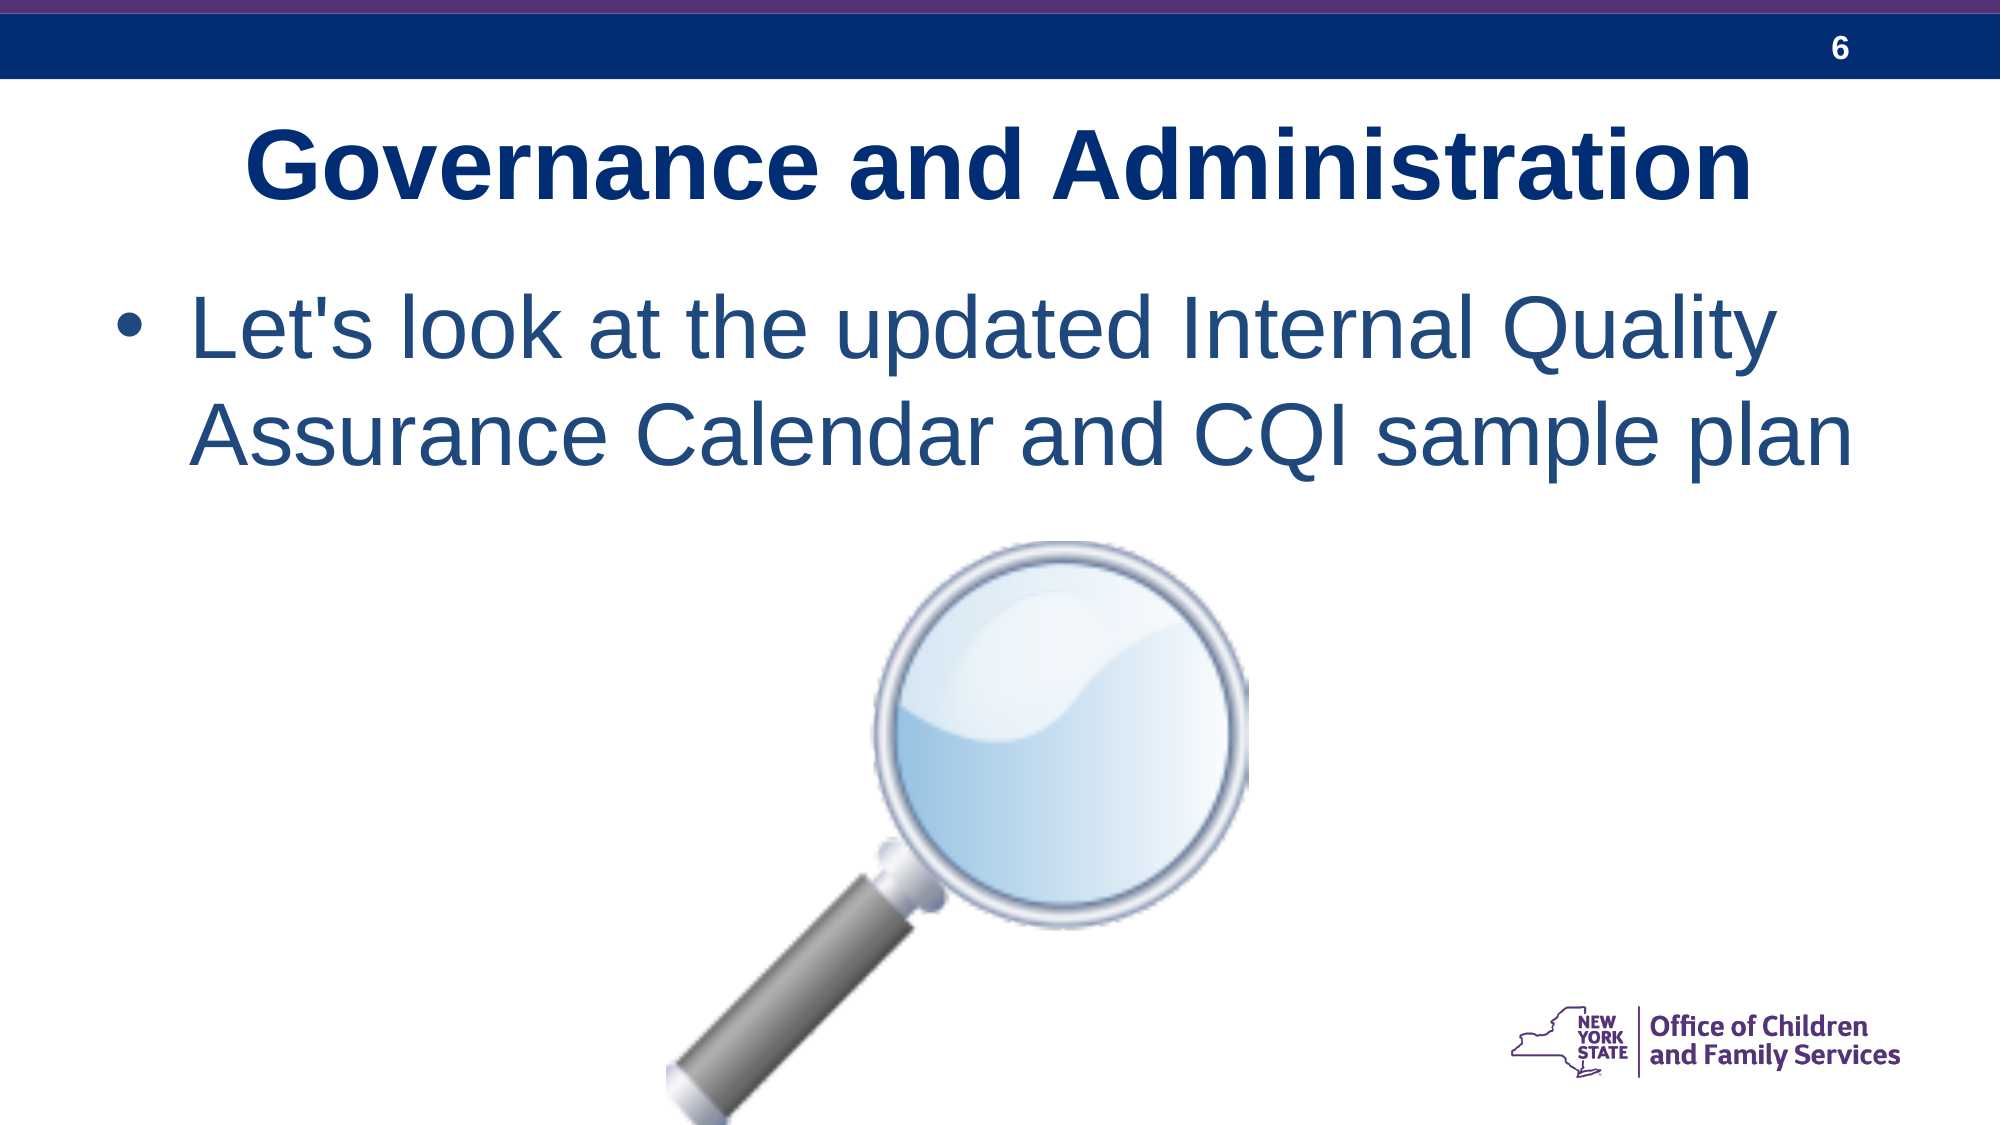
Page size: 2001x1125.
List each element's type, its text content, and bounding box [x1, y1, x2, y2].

picture [1511, 1006, 1900, 1078]
picture [666, 540, 1249, 1125]
list Let's look at the updated Internal Quality Assurance Calendar and CQI sample plan [99, 262, 1900, 1005]
title Governance and Administration [99, 82, 1900, 237]
